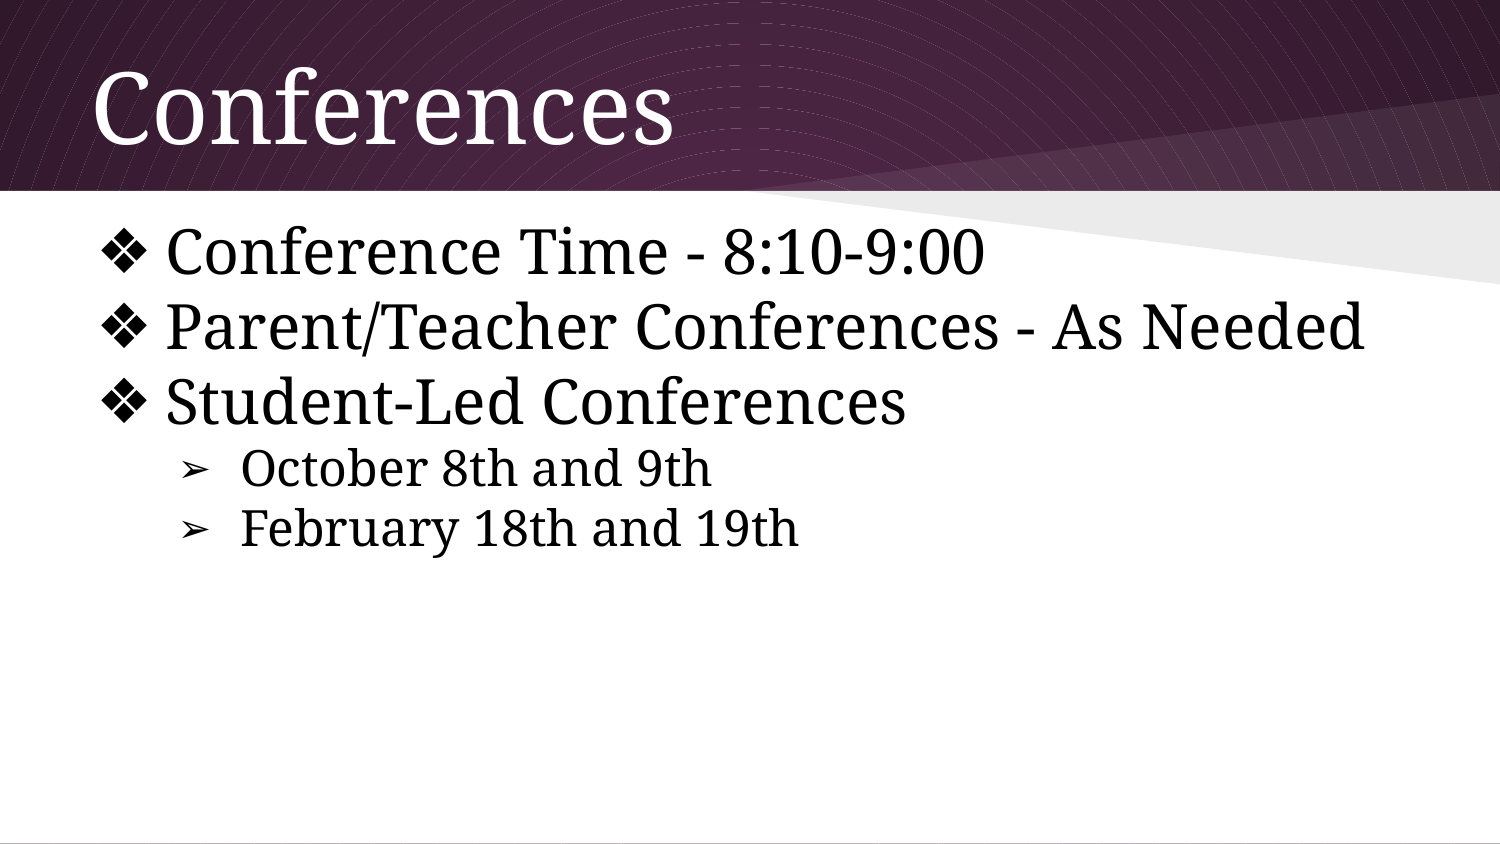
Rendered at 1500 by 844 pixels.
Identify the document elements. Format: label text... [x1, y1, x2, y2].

list Conference Time - 8:10-9:00 Parent/Teacher Conferences - As Needed Student-Led Conferences October 8th and 9th February 18th and 19th [75, 196, 1425, 808]
title Conferences [75, 33, 1425, 175]
